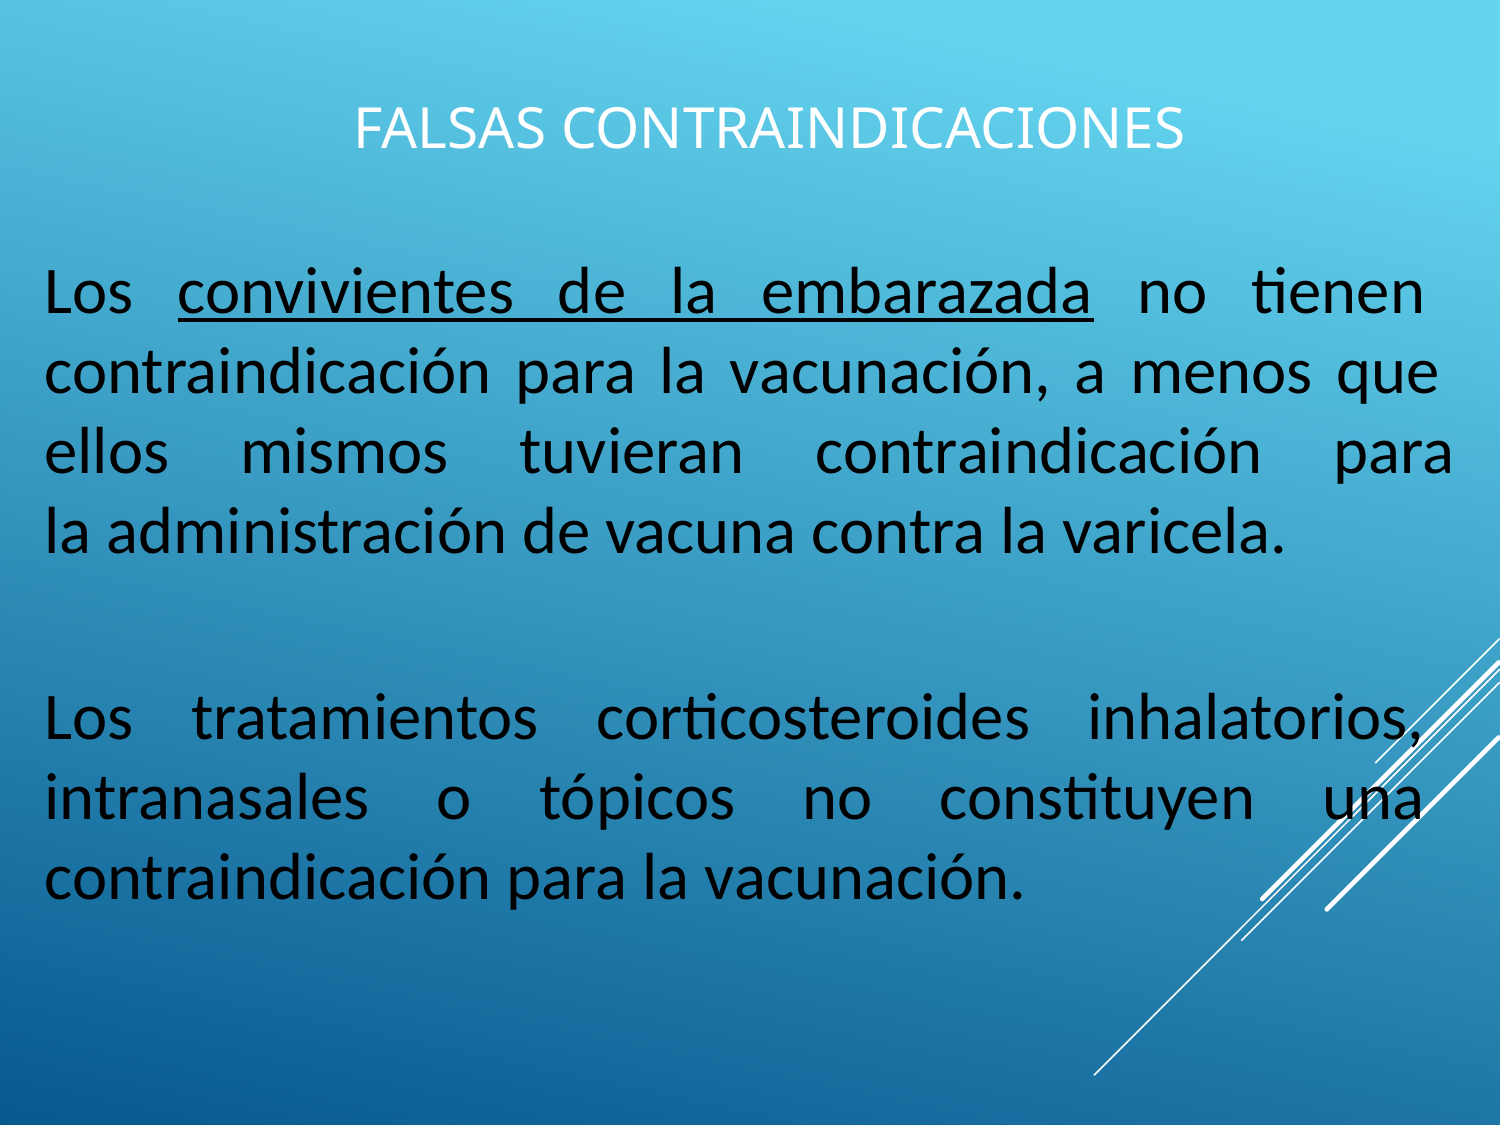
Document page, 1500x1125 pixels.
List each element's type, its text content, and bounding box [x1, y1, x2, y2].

list Los convivientes de la embarazada no tienen contraindicación para la vacunación, a menos que ellos mismos tuvieran contraindicación para la administración de vacuna contra la varicela. Los tratamientos corticosteroides inhalatorios, intranasales o tópicos no constituyen una contraindicación para la vacunación. [29, 31, 1471, 1059]
